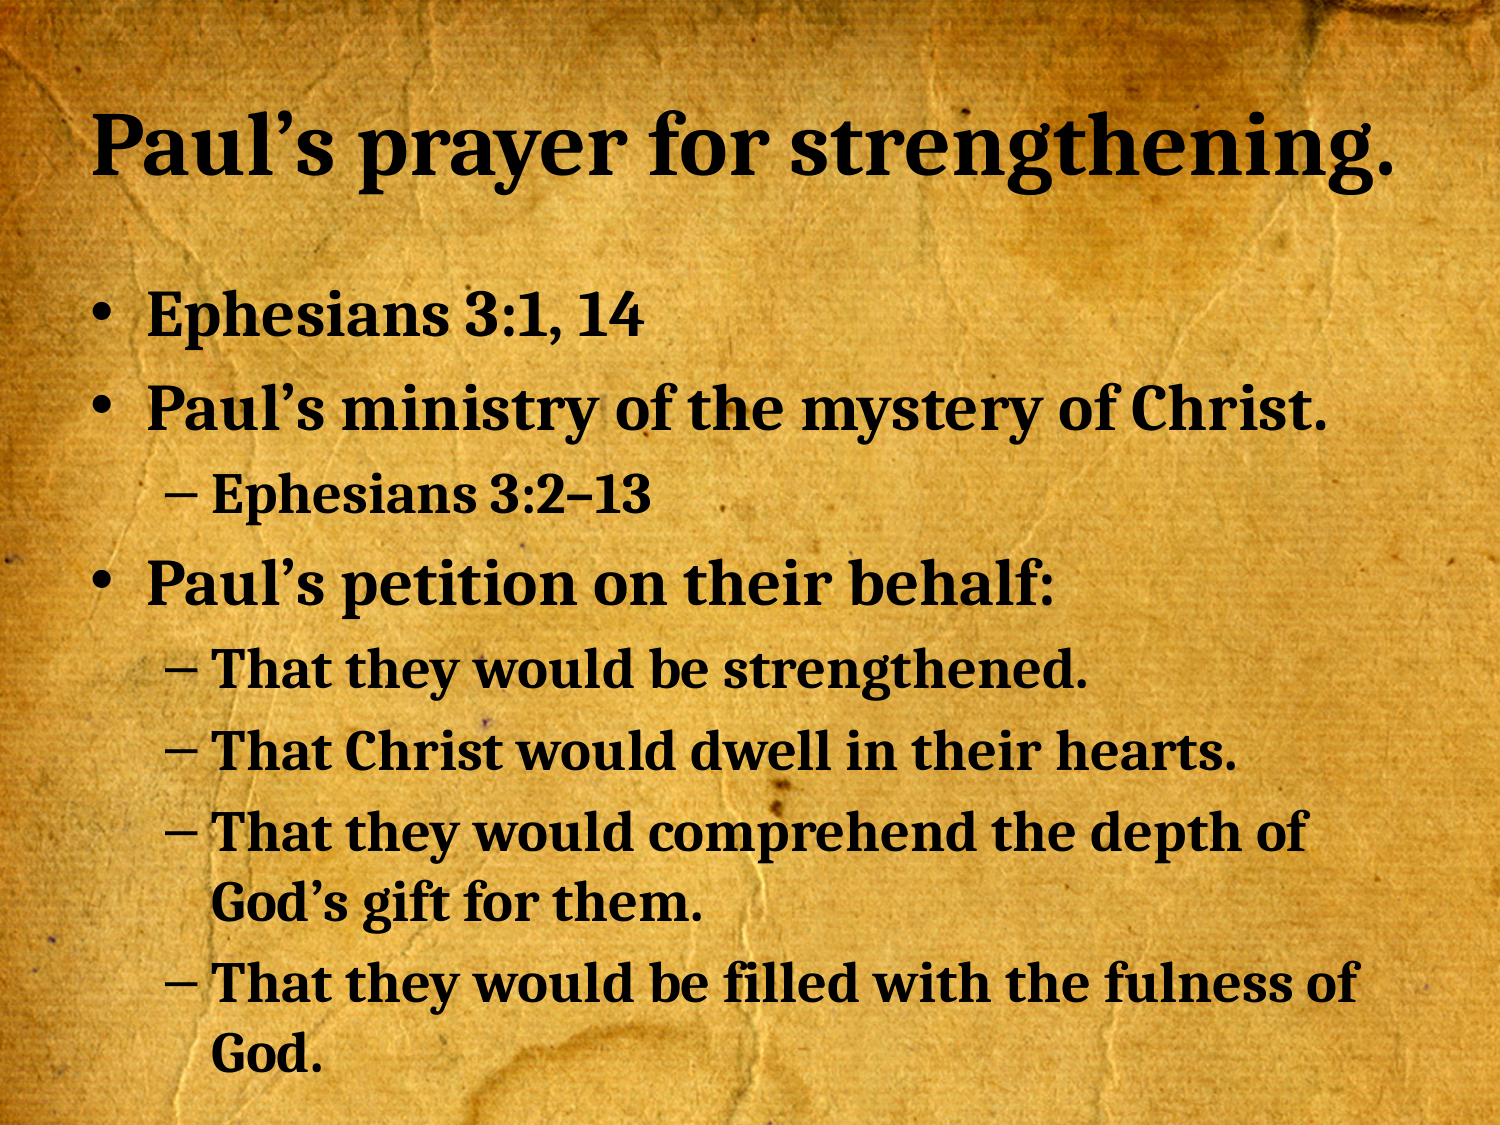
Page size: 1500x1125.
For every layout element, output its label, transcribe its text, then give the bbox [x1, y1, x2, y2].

title Paul’s prayer for strengthening. [75, 45, 1425, 233]
picture [0, 0, 1500, 1125]
list Ephesians 3:1, 14 Paul’s ministry of the mystery of Christ. Ephesians 3:2–13 Paul’s petition on their behalf: That they would be strengthened. That Christ would dwell in their hearts. That they would comprehend the depth of God’s gift for them. That they would be filled with the fulness of God. [75, 262, 1425, 1098]
